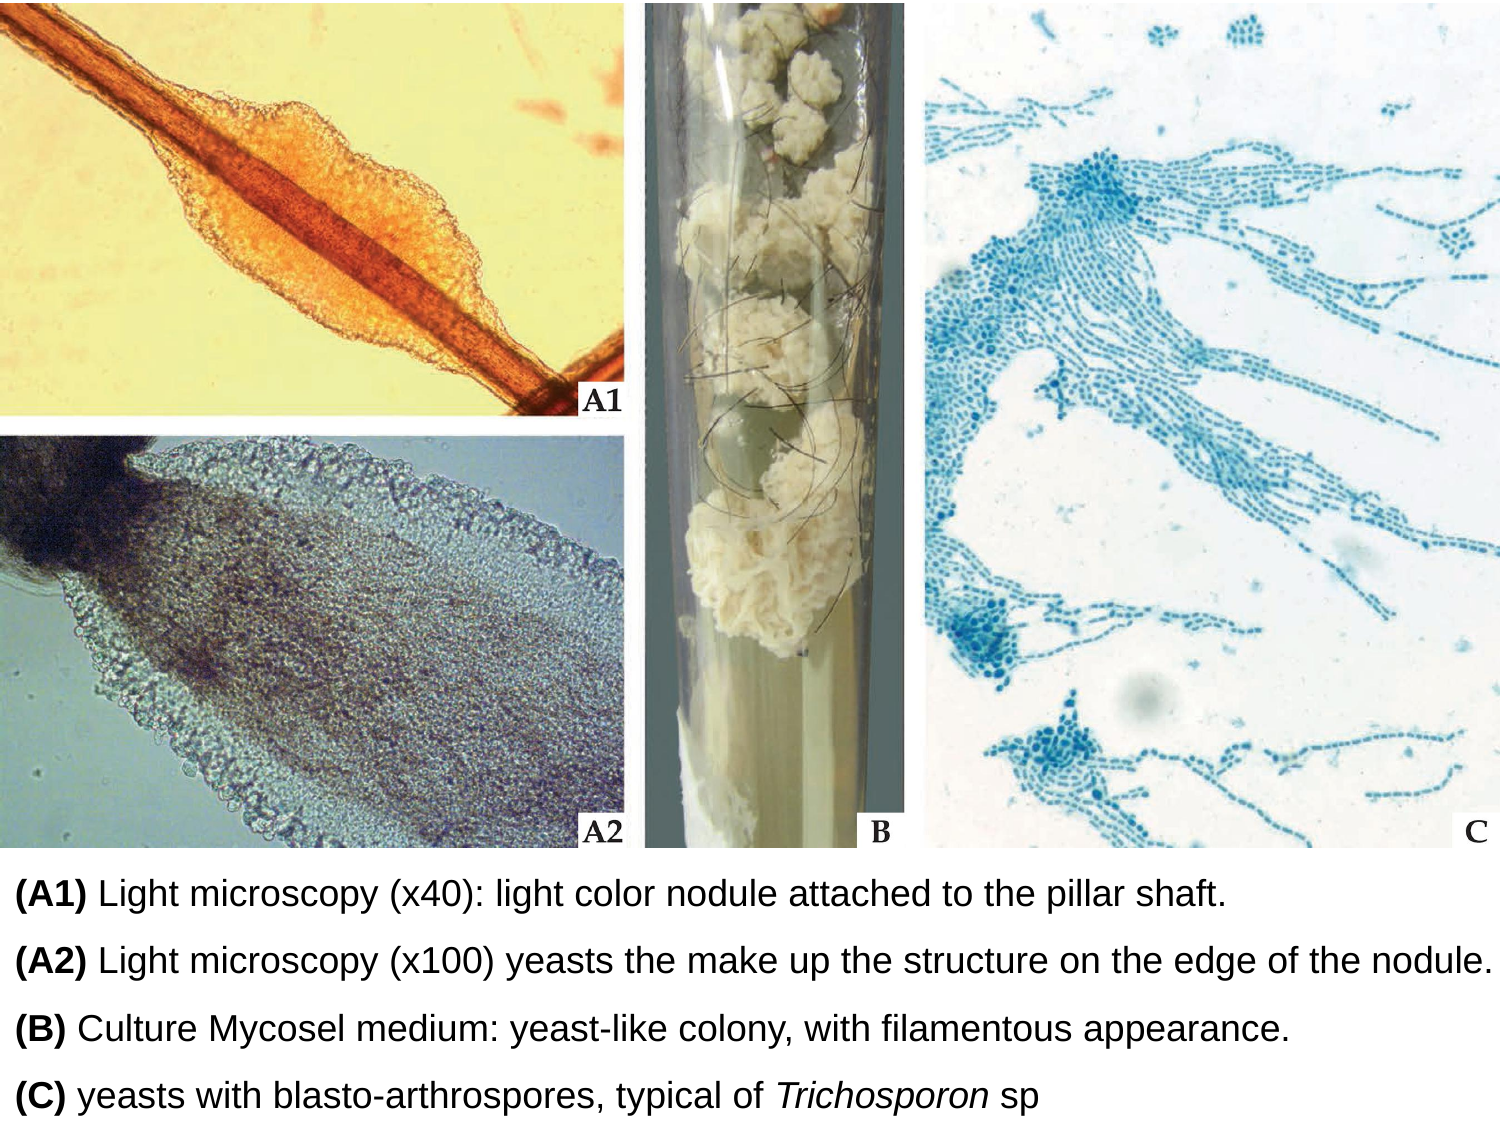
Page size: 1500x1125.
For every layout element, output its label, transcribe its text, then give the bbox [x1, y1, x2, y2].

picture [0, 3, 1500, 849]
text_box (A1) Light microscopy (x40): light color nodule attached to the pillar shaft. (A2) Light microscopy (x100) yeasts the make up the structure on the edge of the nodule. (B) Culture Mycosel medium: yeast-like colony, with filamentous appearance. (C) yeasts with blasto-arthrospores, typical of Trichosporon sp [0, 855, 1500, 1124]
